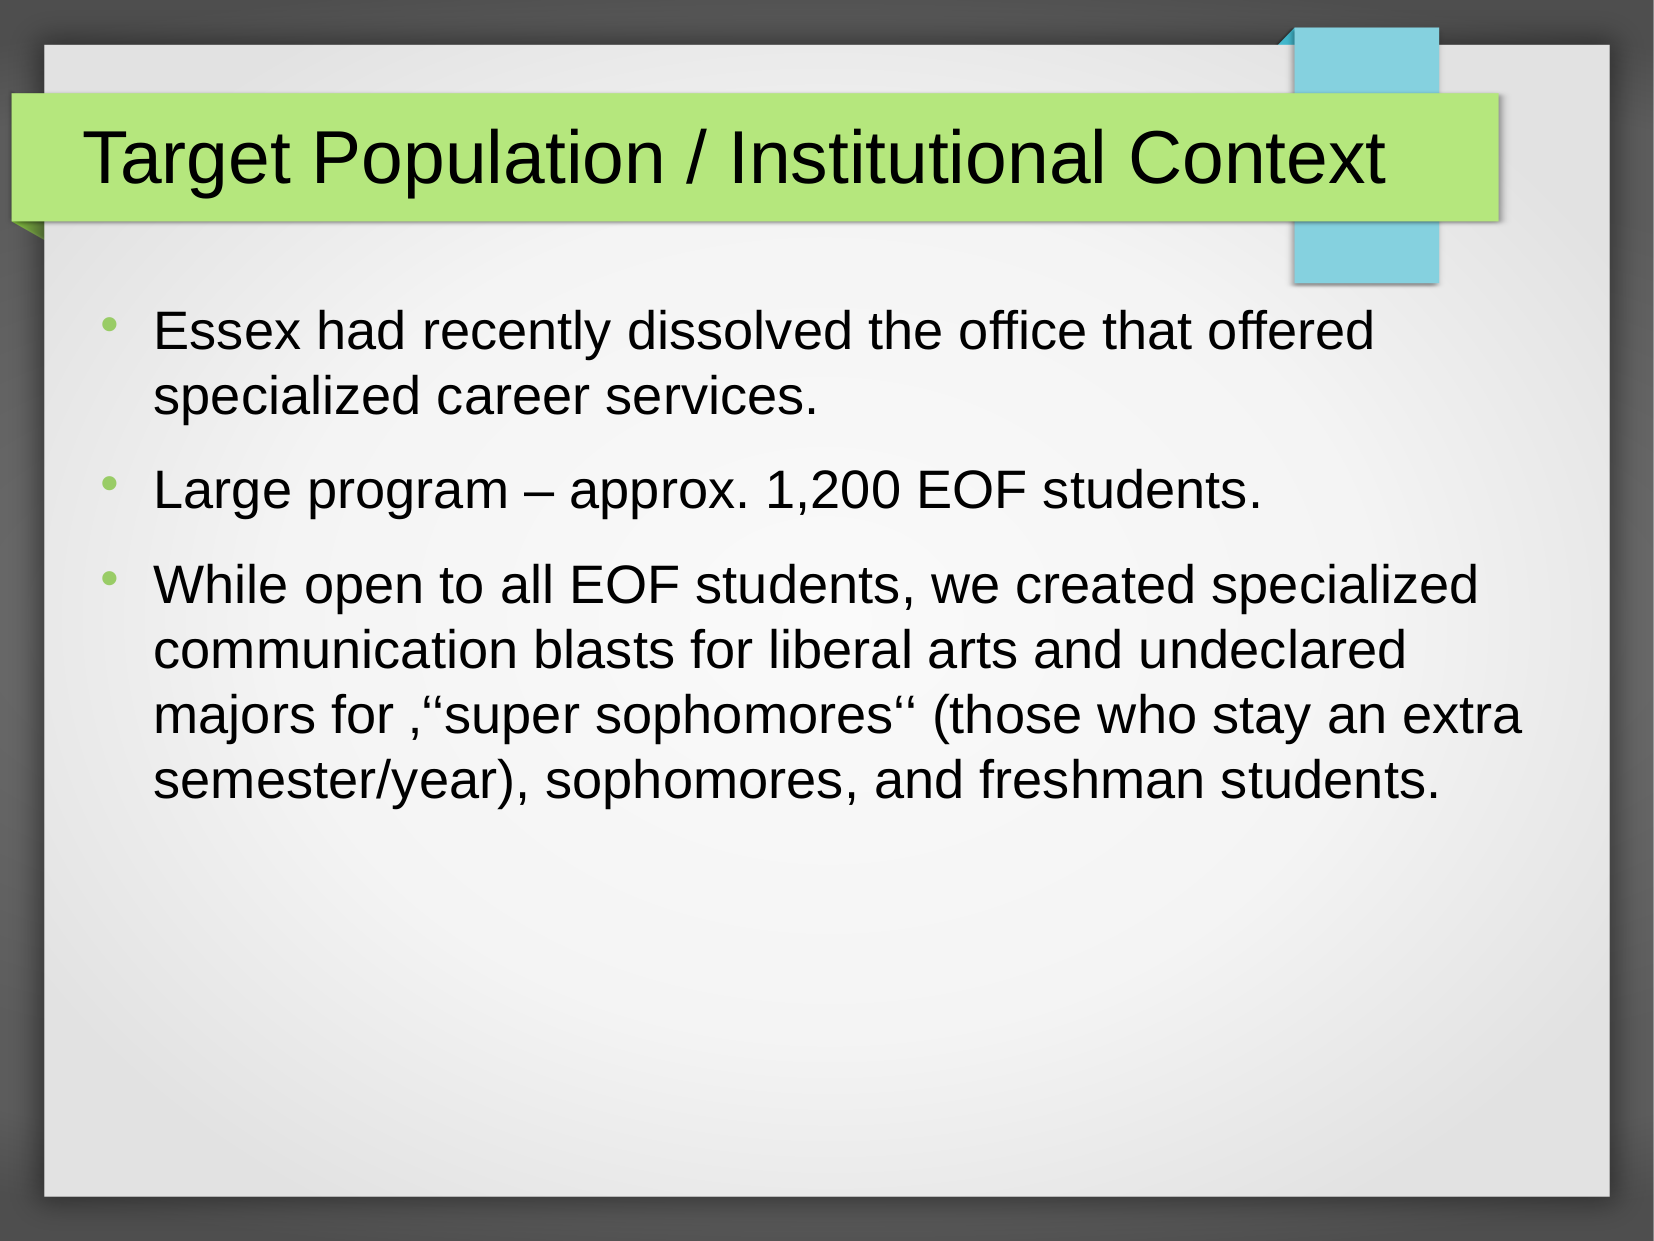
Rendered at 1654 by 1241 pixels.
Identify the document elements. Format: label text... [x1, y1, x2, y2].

text_box Essex had recently dissolved the office that offered specialized career services. Large program – approx. 1,200 EOF students. While open to all EOF students, we created specialized communication blasts for liberal arts and undeclared majors for ‚‘‘super sophomores‘‘ (those who stay an extra semester/year), sophomores, and freshman students. [82, 295, 1571, 1015]
picture [0, 0, 1654, 1241]
text_box Target Population / Institutional Context [82, 70, 1500, 238]
